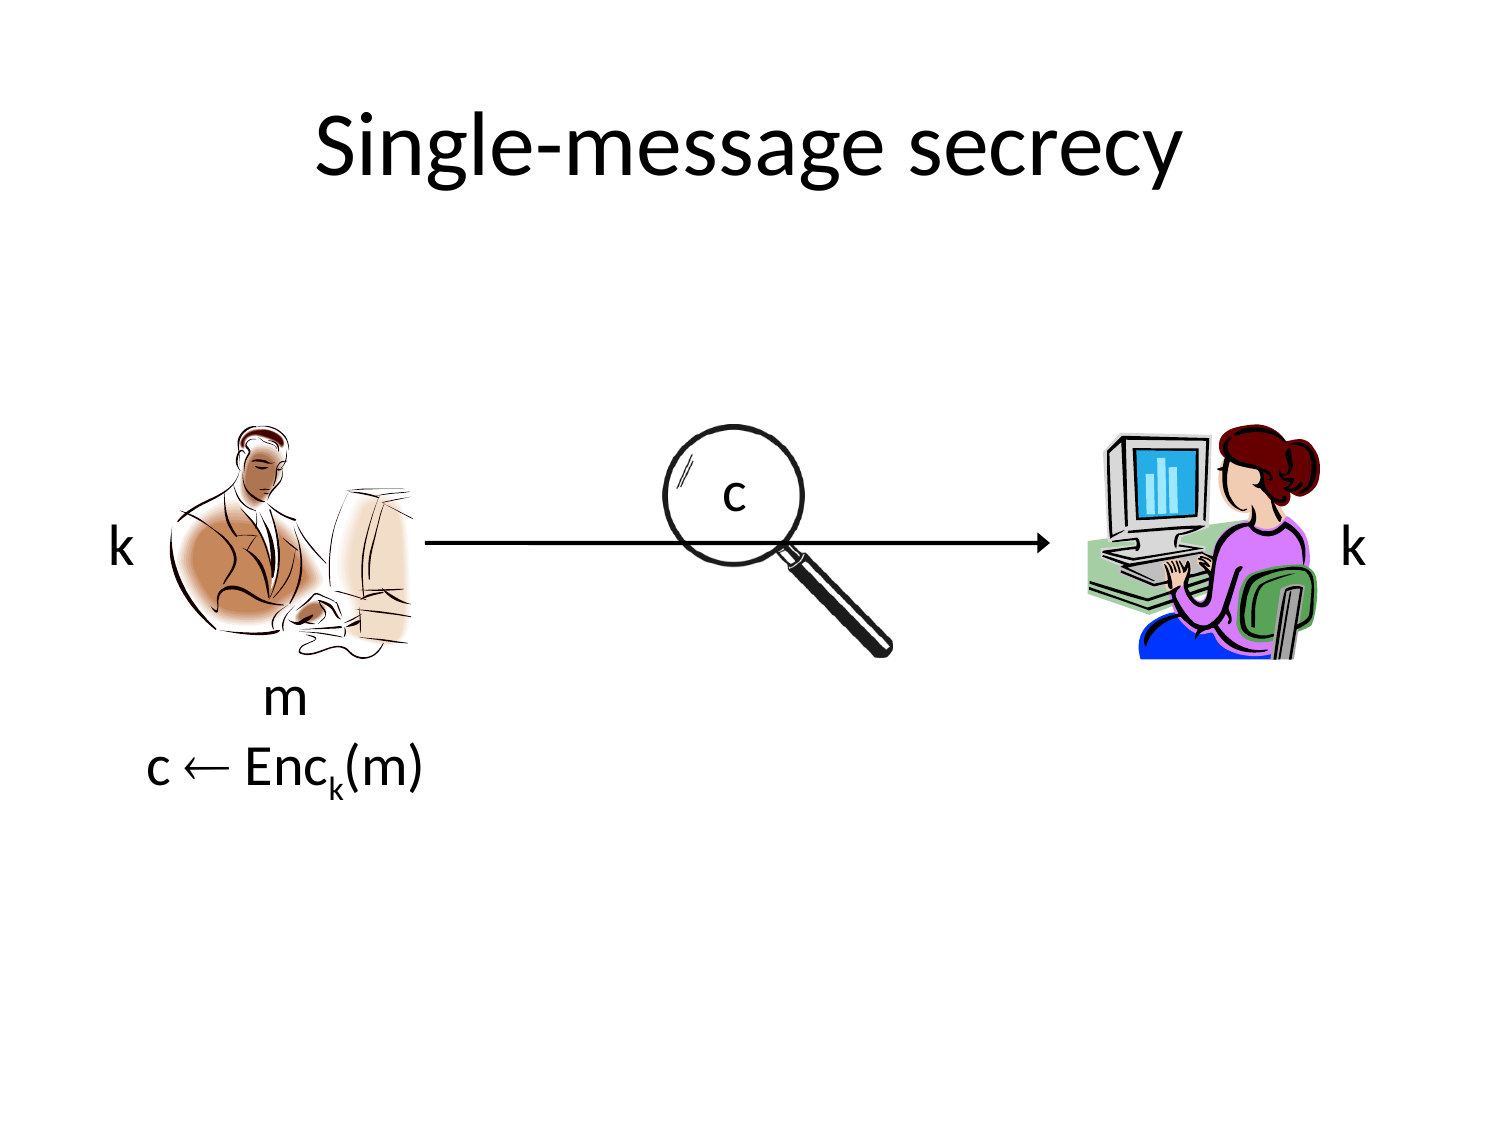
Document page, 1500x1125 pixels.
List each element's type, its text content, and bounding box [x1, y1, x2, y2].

picture [162, 423, 414, 662]
text_box m c  Enck(m) [131, 649, 441, 815]
picture [1087, 423, 1321, 662]
text_box [896, 532, 1051, 554]
picture [662, 424, 893, 658]
text_box k [93, 500, 150, 585]
text_box k [1325, 500, 1382, 585]
title Single-message secrecy [75, 45, 1425, 233]
